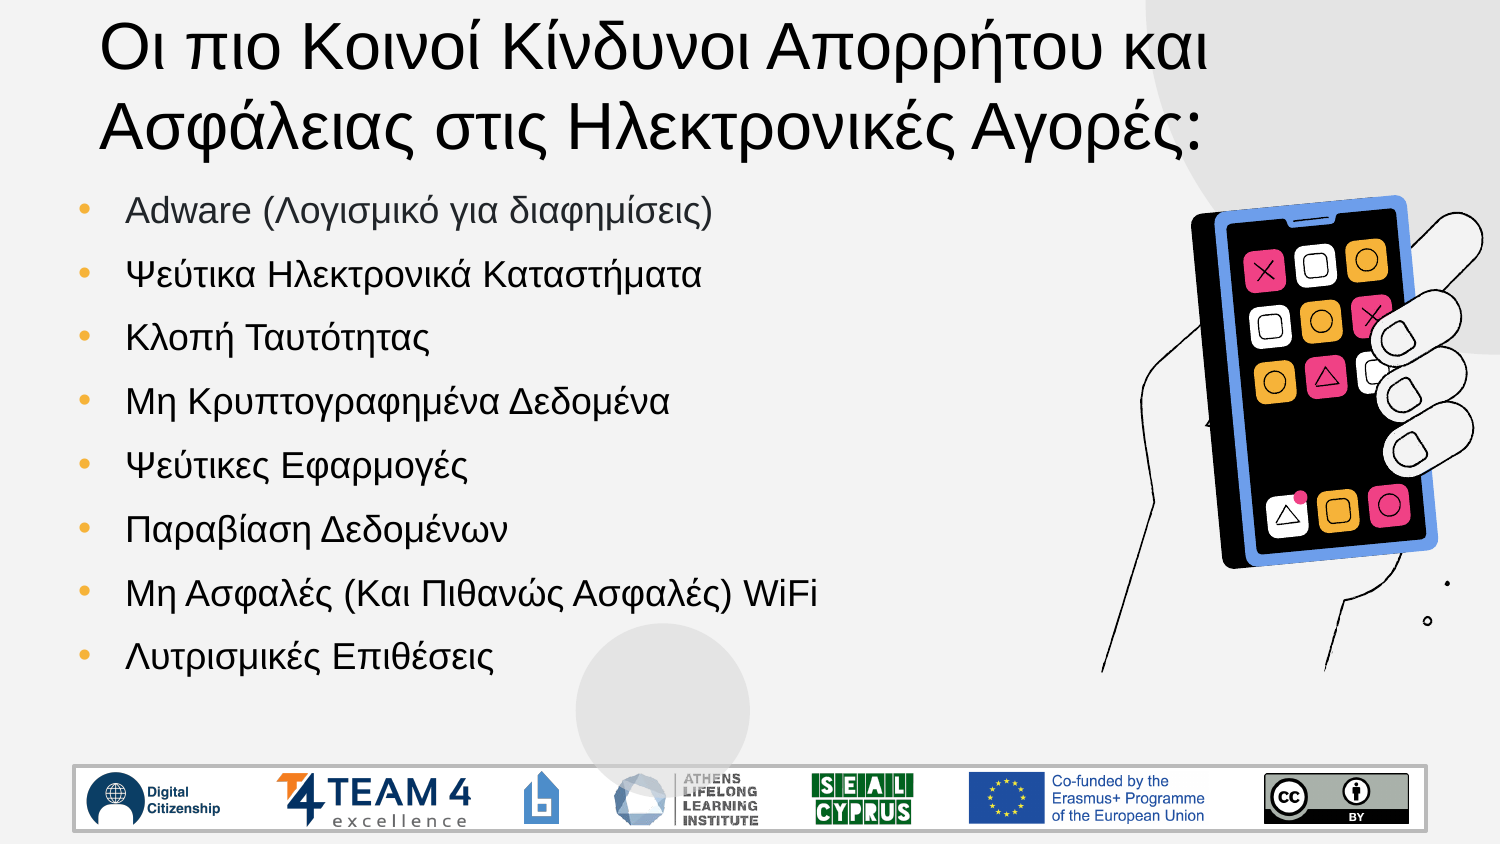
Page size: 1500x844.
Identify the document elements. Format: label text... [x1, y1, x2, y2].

picture [82, 800, 226, 825]
picture [524, 800, 559, 824]
picture [967, 771, 1209, 825]
picture [1264, 773, 1409, 824]
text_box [1100, 194, 1485, 674]
picture [609, 800, 762, 827]
picture [808, 800, 917, 825]
picture [276, 800, 471, 827]
text_box Οι πιο Κοινοί Κίνδυνοι Απορρήτου και Ασφάλειας στις Ηλεκτρονικές Αγορές: [84, 10, 1338, 156]
subtitle Adware (Λογισμικό για διαφημίσεις) Ψεύτικα Ηλεκτρονικά Καταστήματα Κλοπή Ταυτότητας Μη Κρυπτογραφημένα Δεδομένα Ψεύτικες Εφαρμογές Παραβίαση Δεδομένων Μη Ασφαλές (Και Πιθανώς Ασφαλές) WiFi Λυτρισμικές Επιθέσεις [63, 170, 1128, 800]
